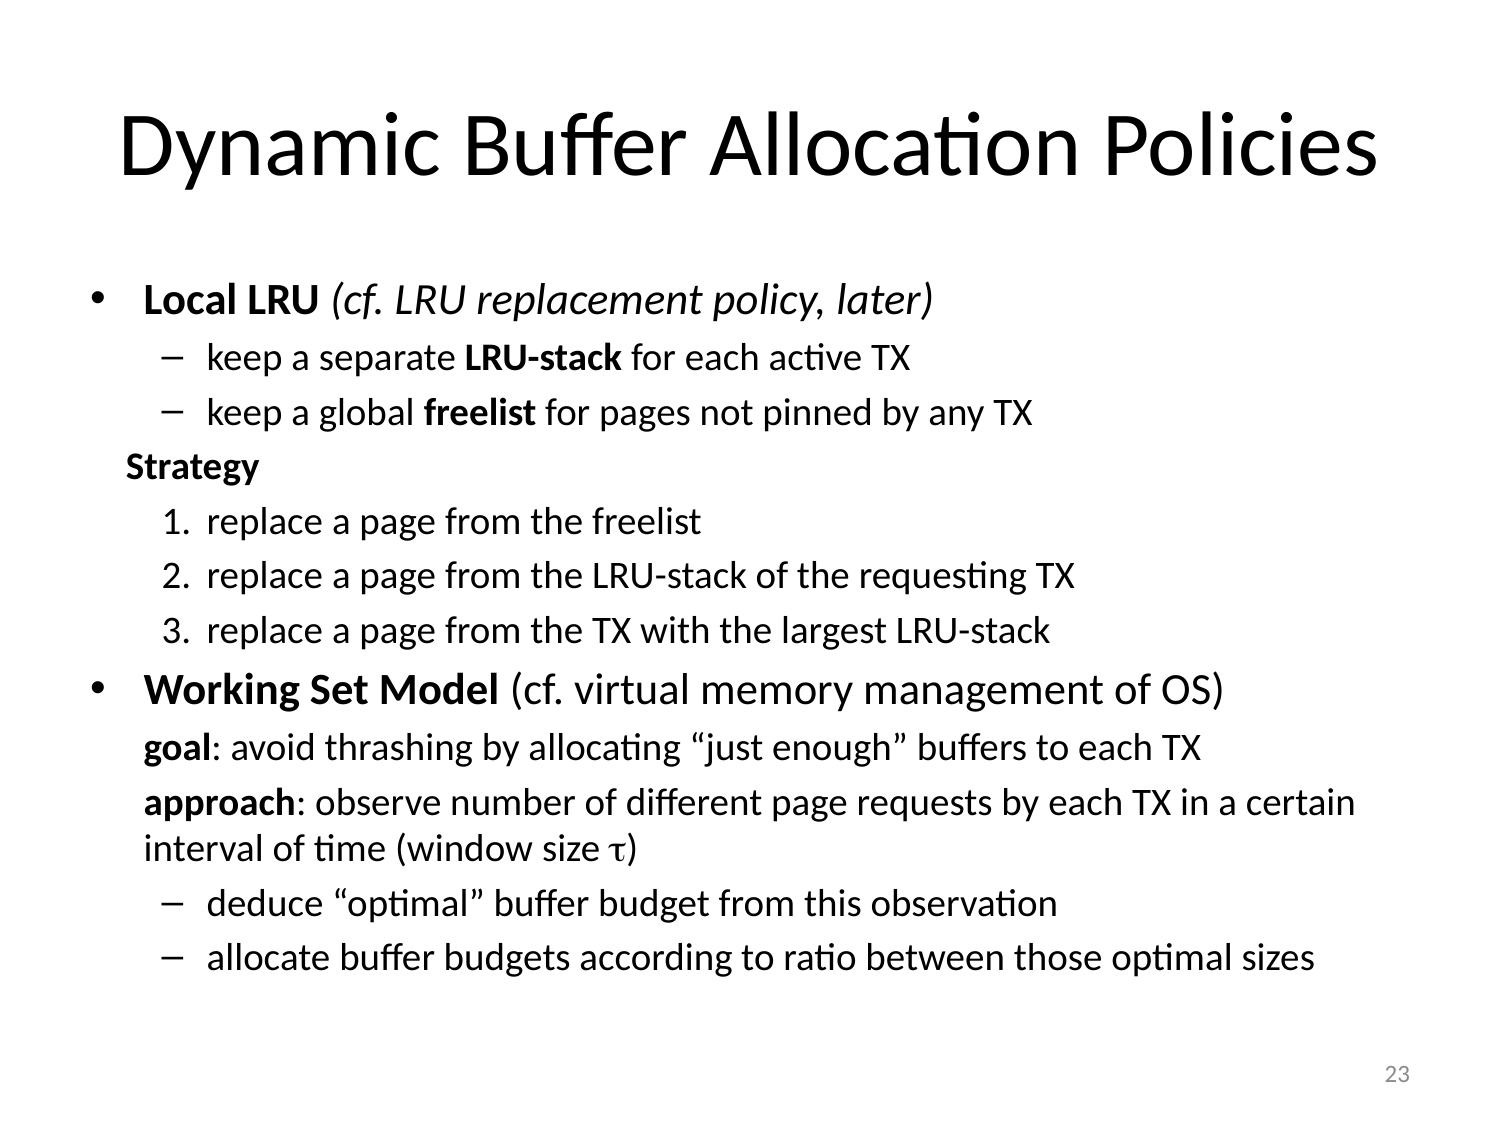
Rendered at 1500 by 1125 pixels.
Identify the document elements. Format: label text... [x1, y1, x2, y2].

slide_number 23 [1074, 1042, 1425, 1103]
title Dynamic Buffer Allocation Policies [75, 45, 1425, 233]
list Local LRU (cf. LRU replacement policy, later) keep a separate LRU-stack for each active TX keep a global freelist for pages not pinned by any TX Strategy replace a page from the freelist replace a page from the LRU-stack of the requesting TX replace a page from the TX with the largest LRU-stack Working Set Model (cf. virtual memory management of OS) goal: avoid thrashing by allocating “just enough” buffers to each TX approach: observe number of different page requests by each TX in a certain interval of time (window size ) deduce “optimal” buffer budget from this observation allocate buffer budgets according to ratio between those optimal sizes [75, 262, 1425, 1005]
